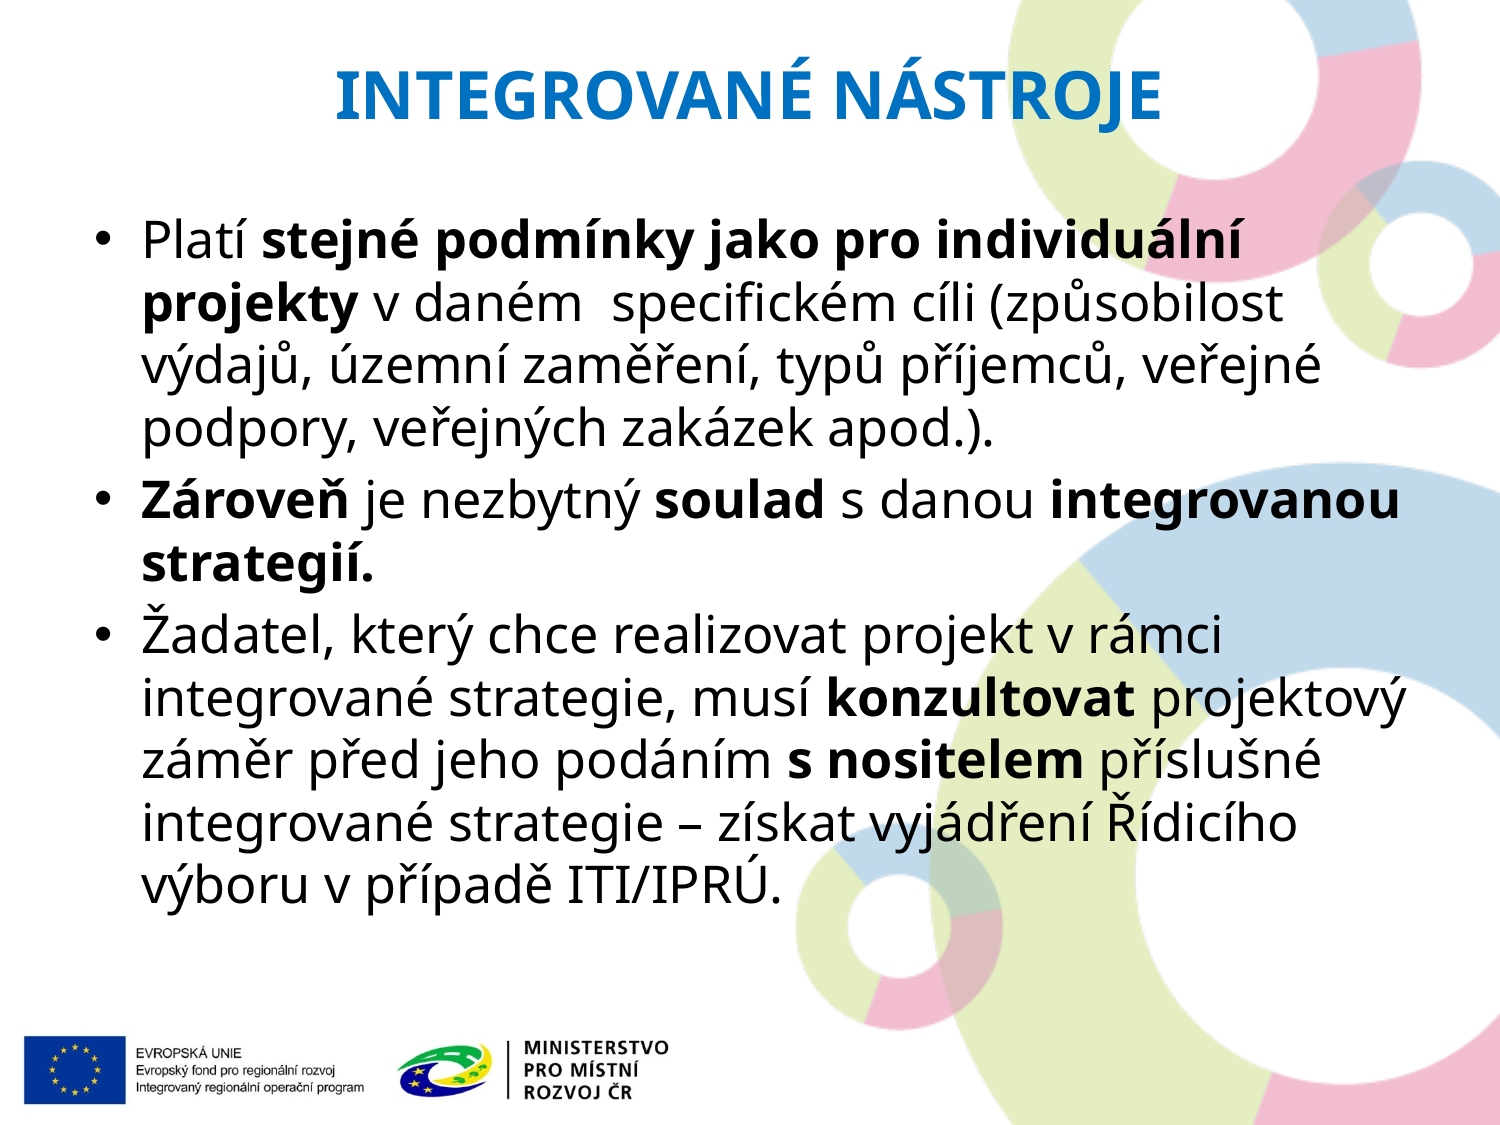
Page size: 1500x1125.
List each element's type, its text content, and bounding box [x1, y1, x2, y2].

text_box [643, 66, 1459, 200]
text_box Integrované nástroje [74, 45, 1425, 161]
picture [0, 1012, 691, 1125]
text_box Platí stejné podmínky jako pro individuální projekty v daném specifickém cíli (způsobilost výdajů, územní zaměření, typů příjemců, veřejné podpory, veřejných zakázek apod.). Zároveň je nezbytný soulad s danou integrovanou strategií. Žadatel, který chce realizovat projekt v rámci integrované strategie, musí konzultovat projektový záměr před jeho podáním s nositelem příslušné integrované strategie – získat vyjádření Řídicího výboru v případě ITI/IPRÚ. [4, 199, 1425, 965]
